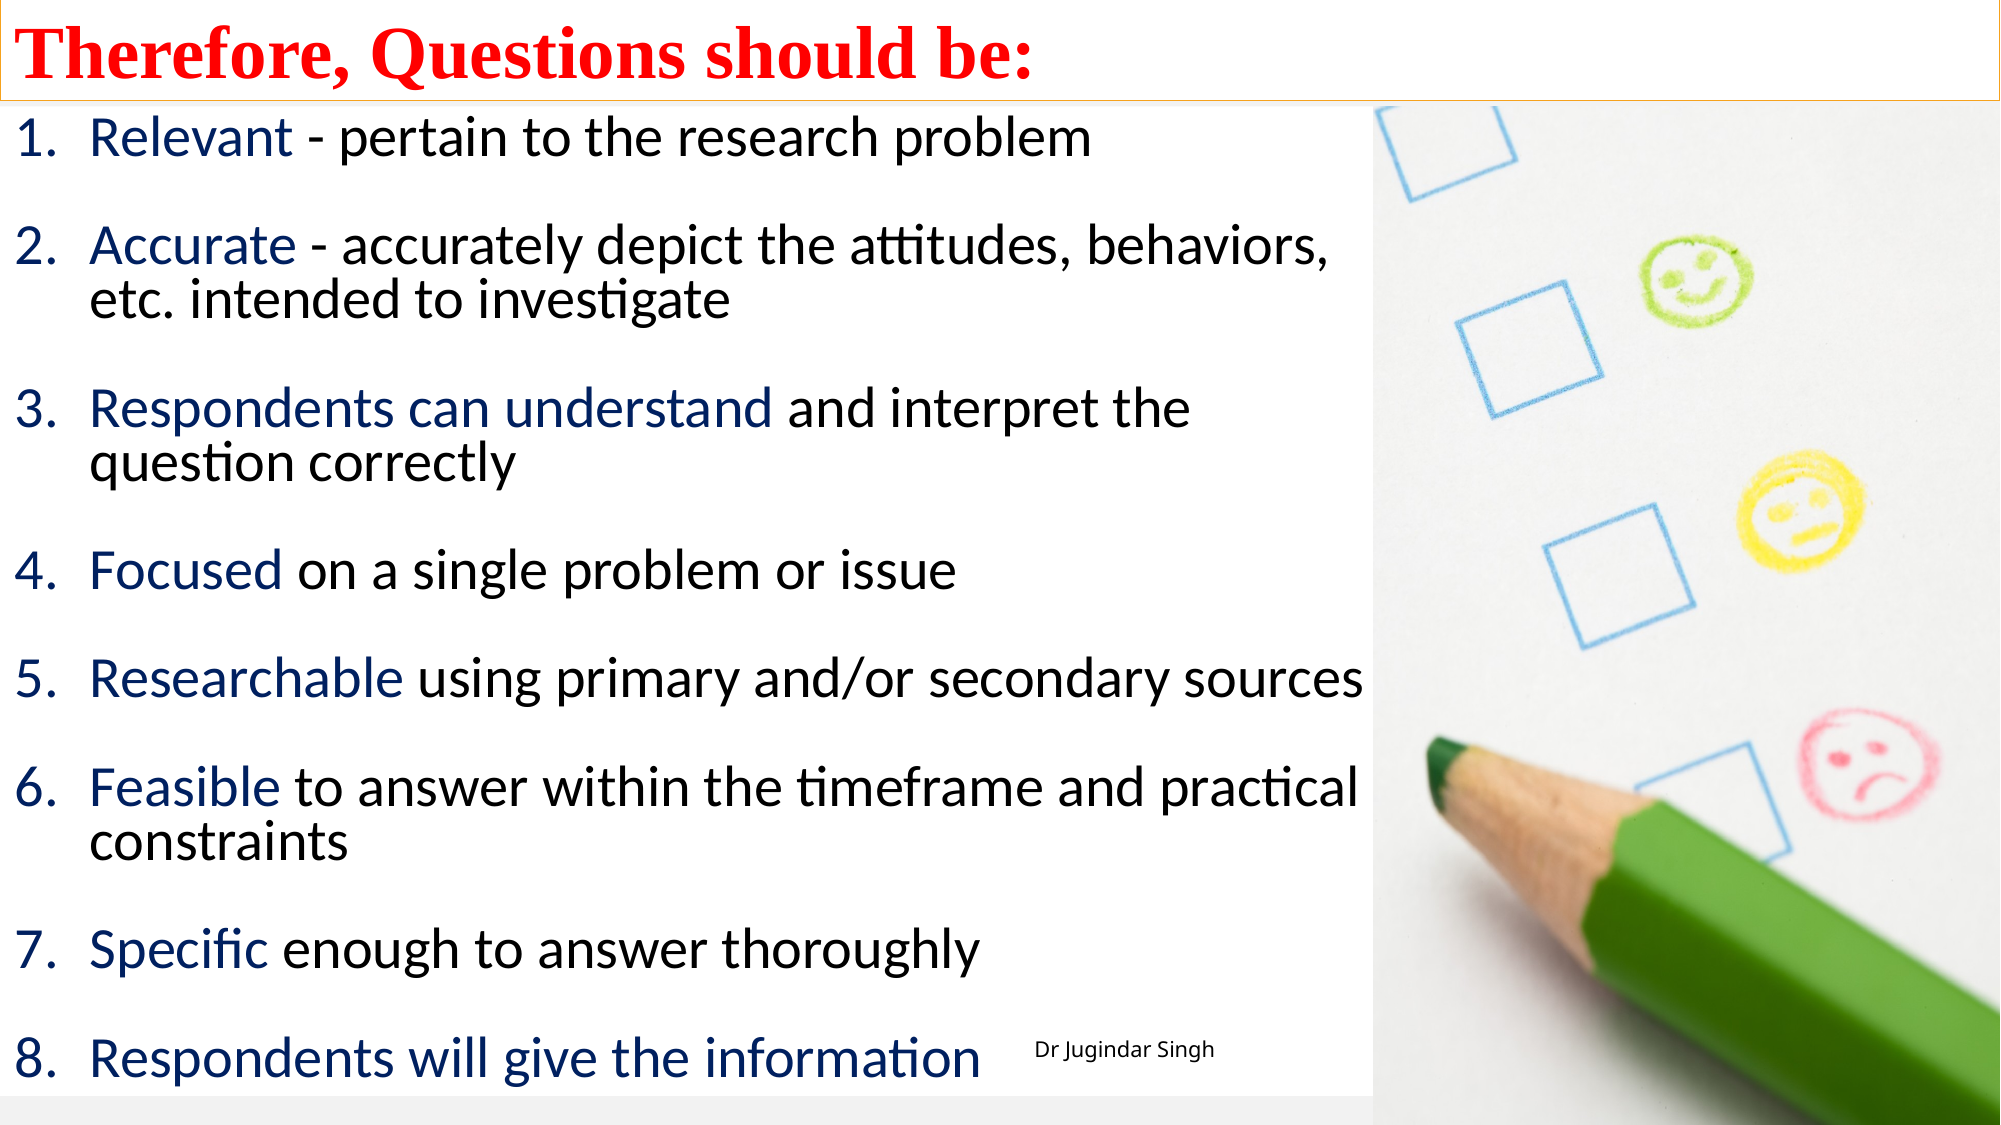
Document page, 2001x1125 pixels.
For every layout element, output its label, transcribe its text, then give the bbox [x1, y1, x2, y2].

text_box Therefore, Questions should be: [0, 0, 2000, 101]
text_box Relevant - pertain to the research problem Accurate - accurately depict the attitudes, behaviors, etc. intended to investigate Respondents can understand and interpret the question correctly Focused on a single problem or issue Researchable using primary and/or secondary sources Feasible to answer within the timeframe and practical constraints Specific enough to answer thoroughly Respondents will give the information [0, 106, 1373, 1096]
footer Dr Jugindar Singh [262, 1023, 1231, 1076]
picture [1373, 106, 2000, 1125]
